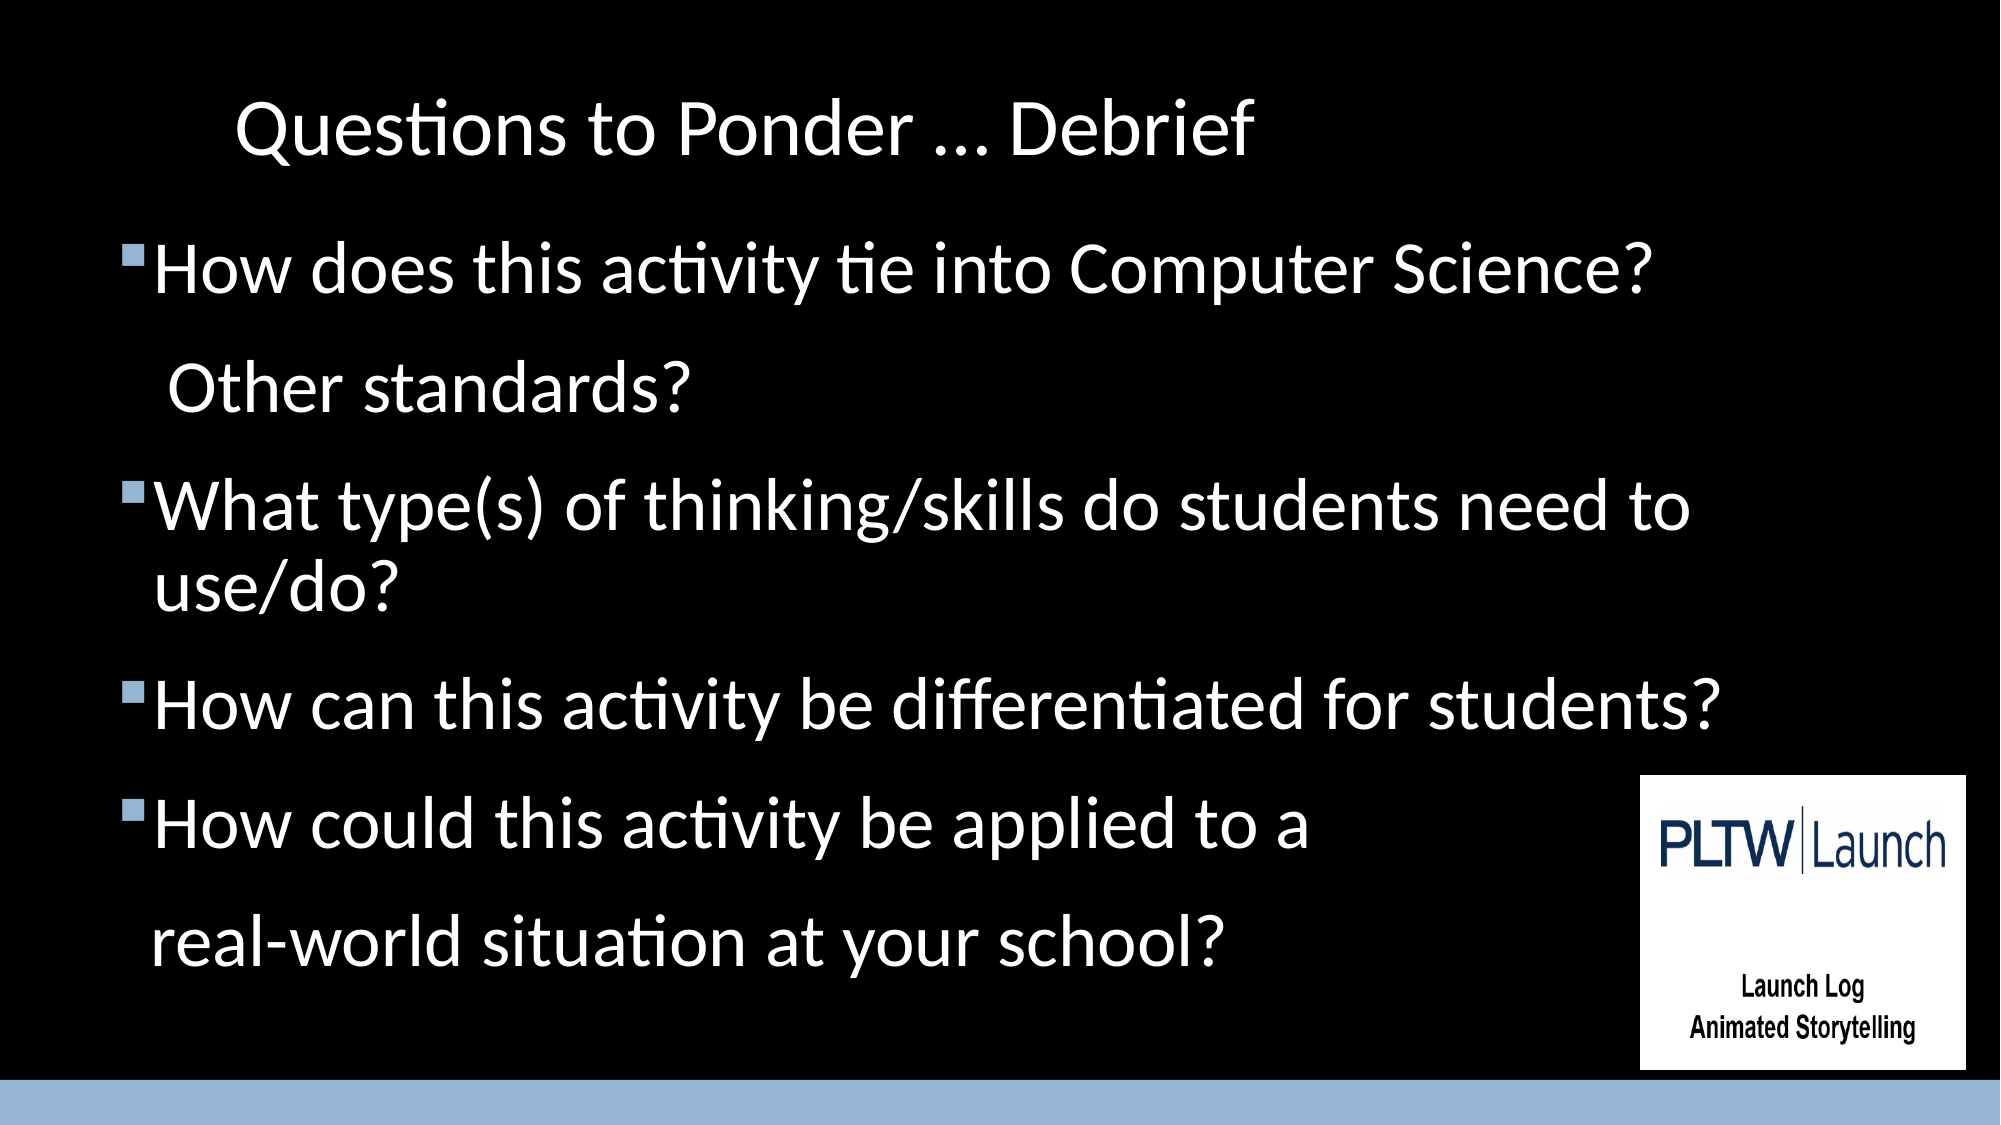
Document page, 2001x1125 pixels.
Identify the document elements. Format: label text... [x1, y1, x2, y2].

list How does this activity tie into Computer Science? Other standards? What type(s) of thinking/skills do students need to use/do? How can this activity be differentiated for students? How could this activity be applied to a real-world situation at your school? [93, 221, 1931, 1039]
picture [1640, 775, 1966, 1070]
title Questions to Ponder … Debrief [219, 76, 1780, 279]
